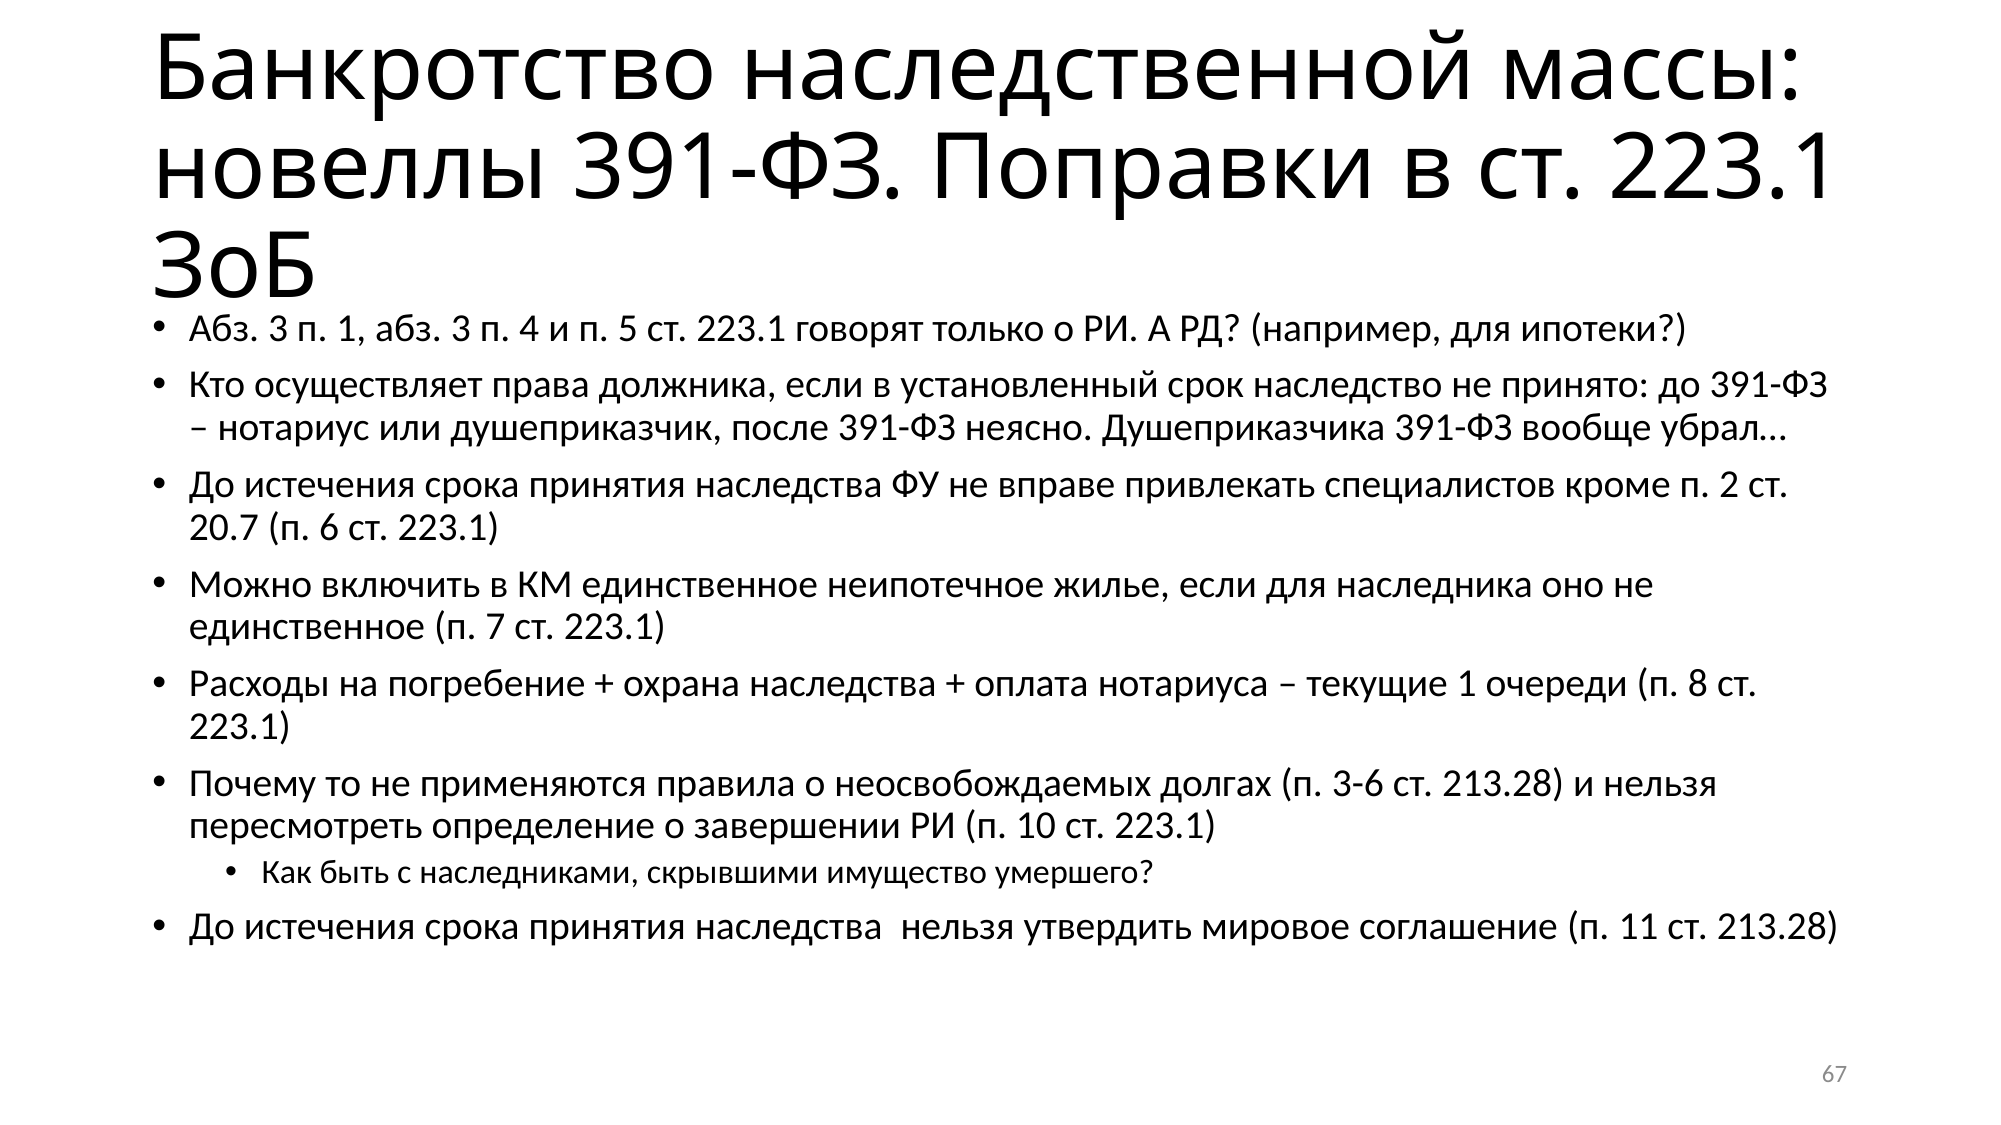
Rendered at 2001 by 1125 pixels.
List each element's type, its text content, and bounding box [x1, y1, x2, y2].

list Абз. 3 п. 1, абз. 3 п. 4 и п. 5 ст. 223.1 говорят только о РИ. А РД? (например, для ипотеки?) Кто осуществляет права должника, если в установленный срок наследство не принято: до 391-ФЗ – нотариус или душеприказчик, после 391-ФЗ неясно. Душеприказчика 391-ФЗ вообще убрал… До истечения срока принятия наследства ФУ не вправе привлекать специалистов кроме п. 2 ст. 20.7 (п. 6 ст. 223.1) Можно включить в КМ единственное неипотечное жилье, если для наследника оно не единственное (п. 7 ст. 223.1) Расходы на погребение + охрана наследства + оплата нотариуса – текущие 1 очереди (п. 8 ст. 223.1) Почему то не применяются правила о неосвобождаемых долгах (п. 3-6 ст. 213.28) и нельзя пересмотреть определение о завершении РИ (п. 10 ст. 223.1) Как быть с наследниками, скрывшими имущество умершего? До истечения срока принятия наследства нельзя утвердить мировое соглашение (п. 11 ст. 213.28) [137, 299, 1863, 1014]
slide_number 67 [1412, 1042, 1863, 1103]
title Банкротство наследственной массы: новеллы 391-ФЗ. Поправки в ст. 223.1 ЗоБ [137, 59, 1863, 278]
